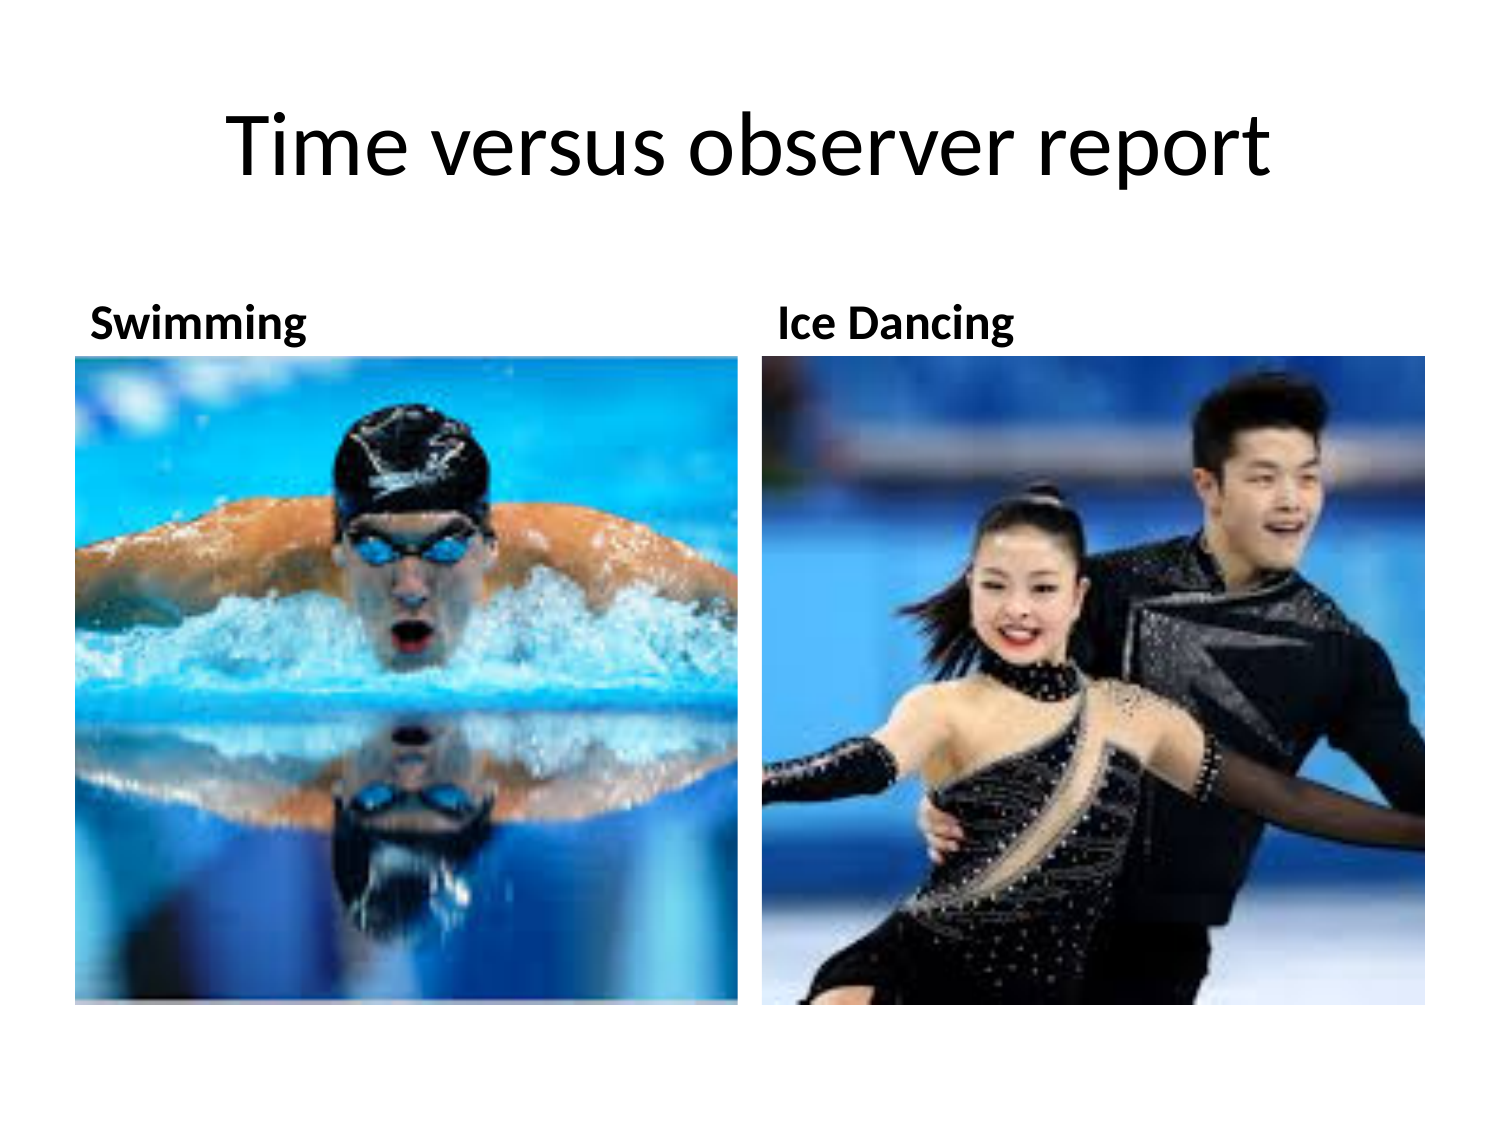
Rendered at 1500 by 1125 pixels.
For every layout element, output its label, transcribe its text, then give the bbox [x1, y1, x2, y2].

title Time versus observer report [75, 45, 1425, 233]
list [761, 356, 1426, 1006]
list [74, 356, 738, 1006]
list Swimming [75, 251, 738, 356]
list Ice Dancing [761, 251, 1425, 356]
